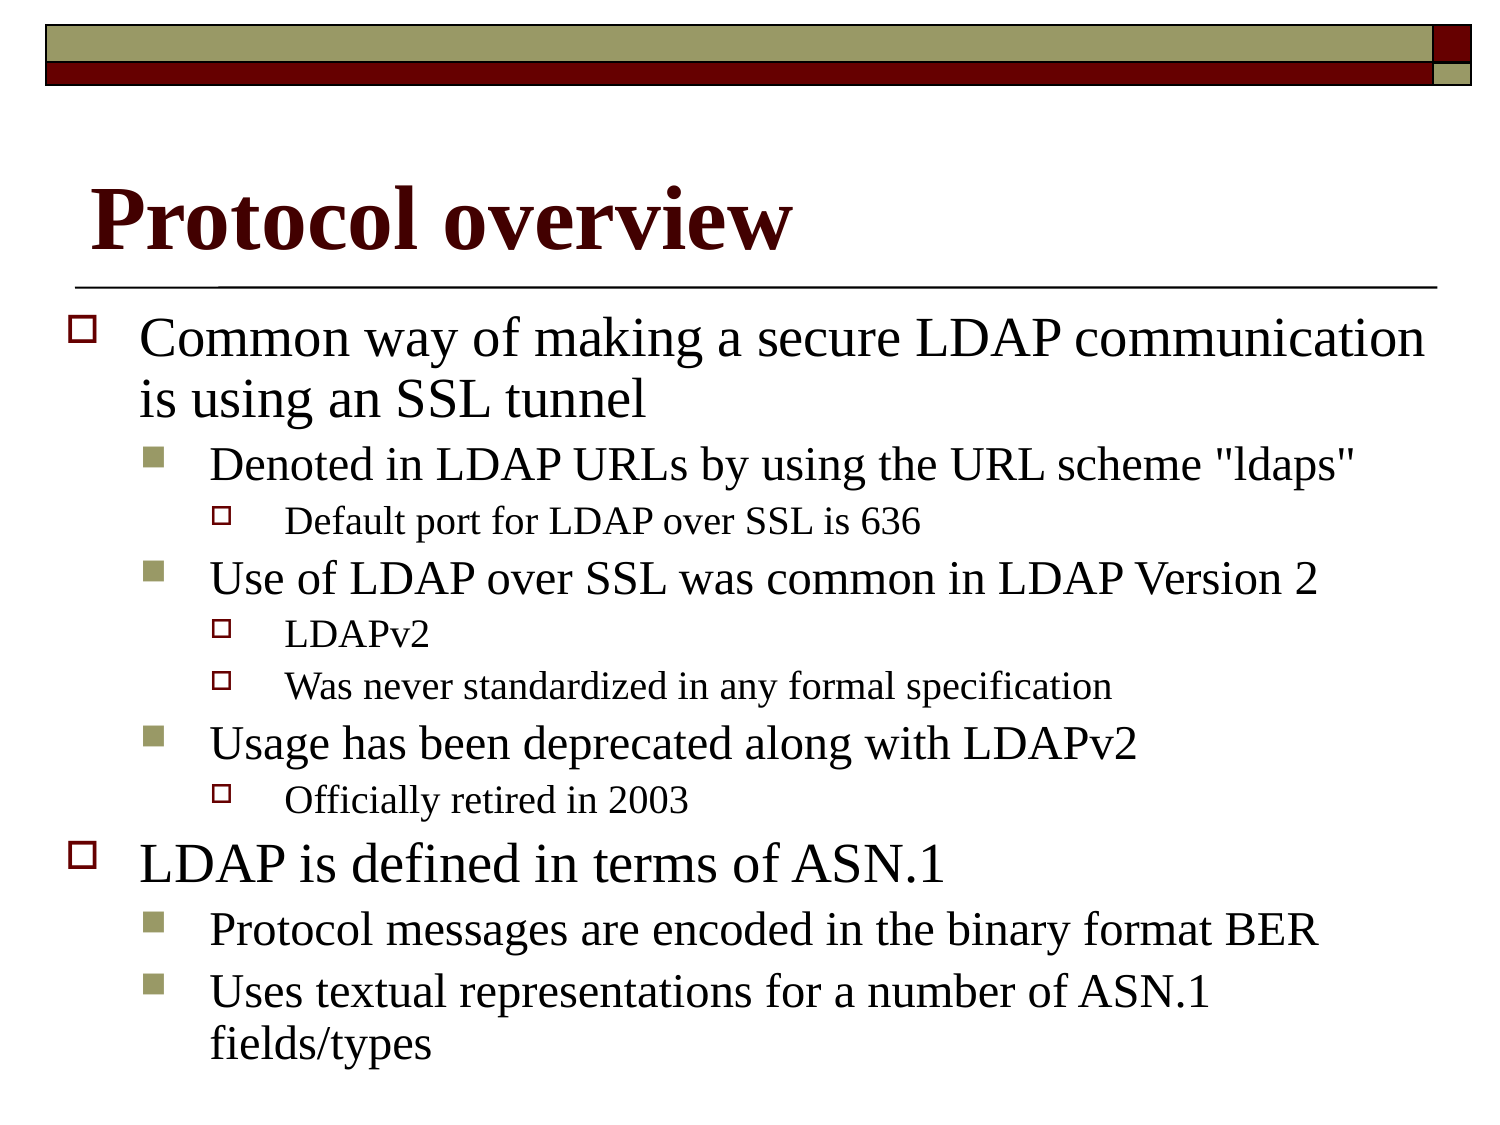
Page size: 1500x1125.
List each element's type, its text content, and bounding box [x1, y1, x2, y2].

list Common way of making a secure LDAP communication is using an SSL tunnel Denoted in LDAP URLs by using the URL scheme "ldaps" Default port for LDAP over SSL is 636 Use of LDAP over SSL was common in LDAP Version 2 LDAPv2 Was never standardized in any formal specification Usage has been deprecated along with LDAPv2 Officially retired in 2003 LDAP is defined in terms of ASN.1 Protocol messages are encoded in the binary format BER Uses textual representations for a number of ASN.1 fields/types [49, 299, 1451, 1081]
title Protocol overview [74, 87, 1426, 276]
